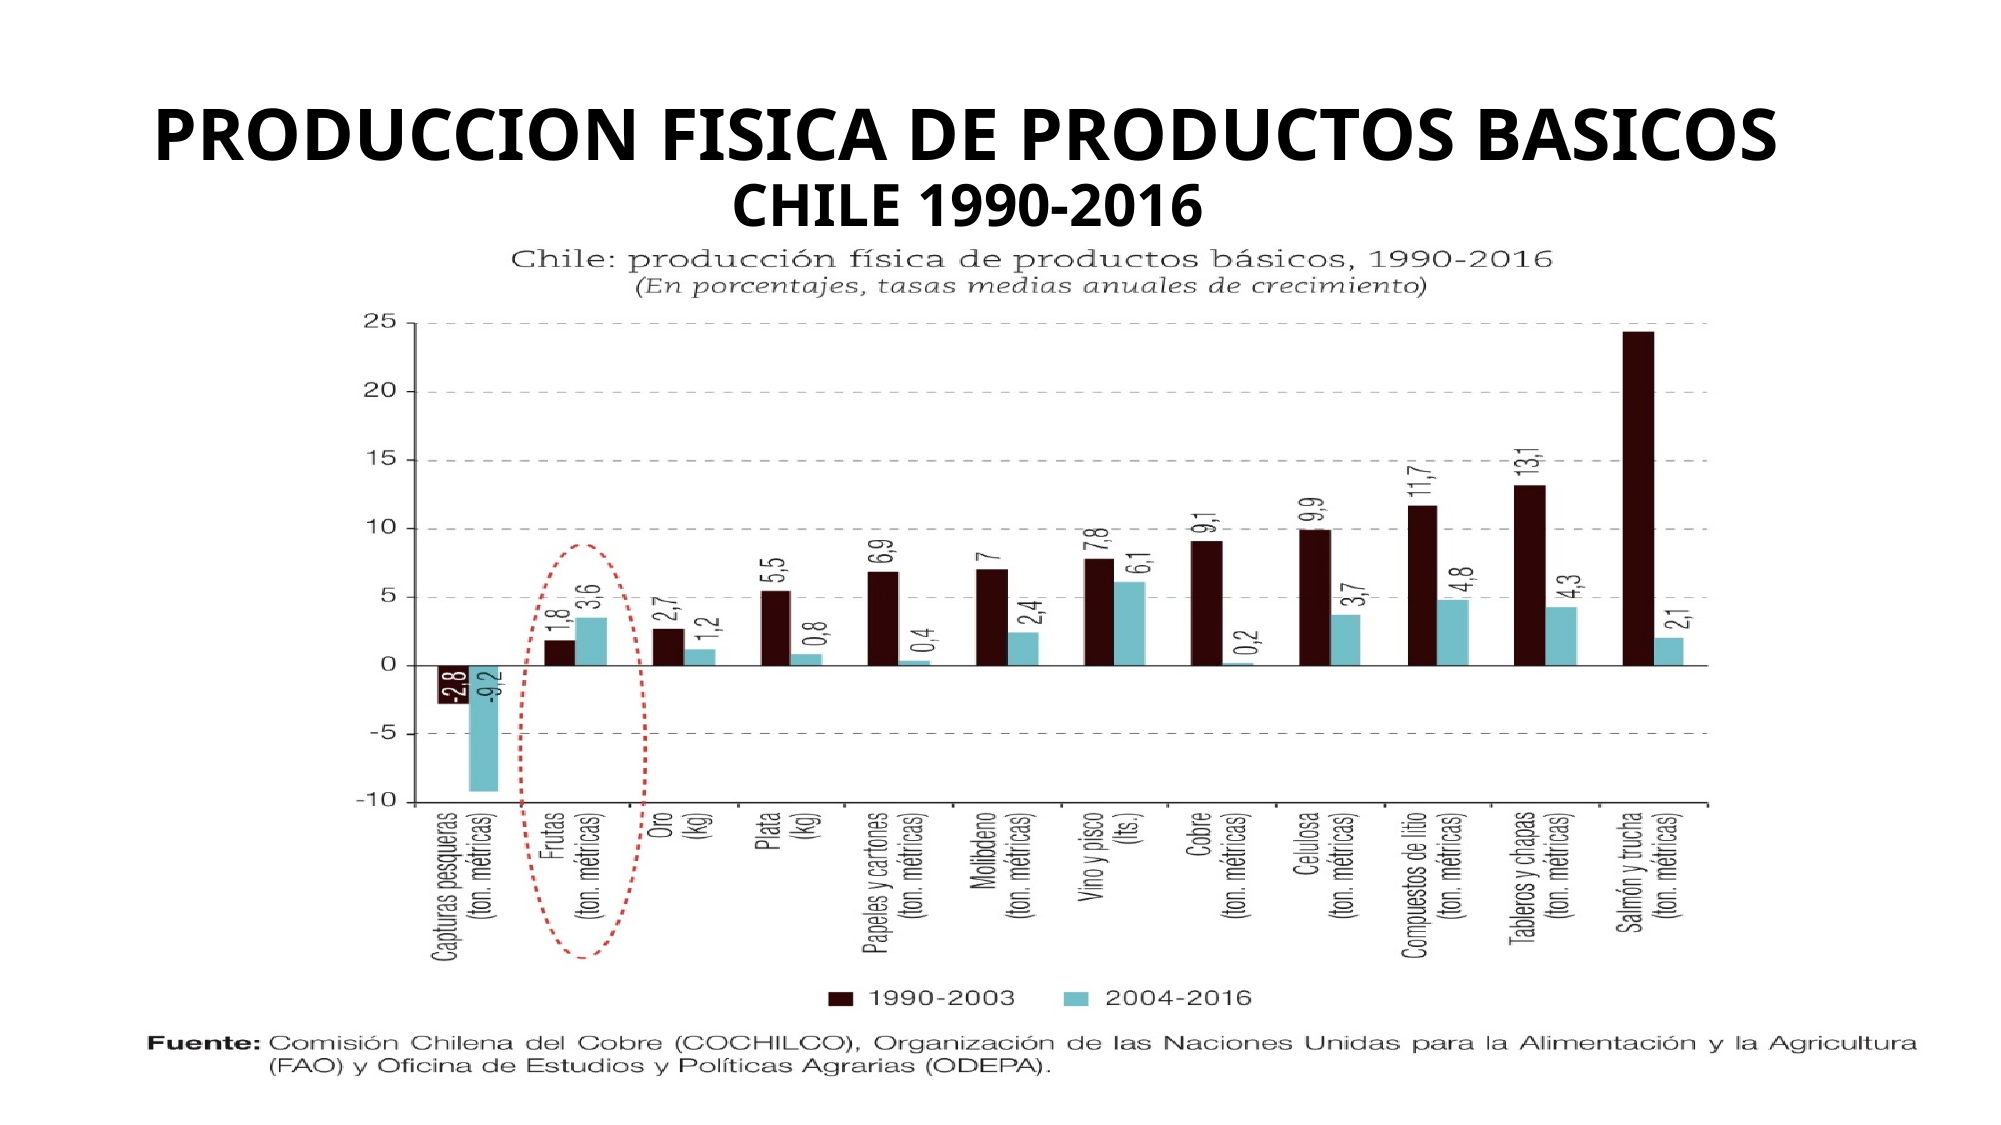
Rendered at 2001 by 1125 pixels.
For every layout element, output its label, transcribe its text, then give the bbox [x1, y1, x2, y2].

title PRODUCCION FISICA DE PRODUCTOS BASICOS CHILE 1990-2016 [137, 59, 1863, 245]
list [90, 245, 1933, 1097]
